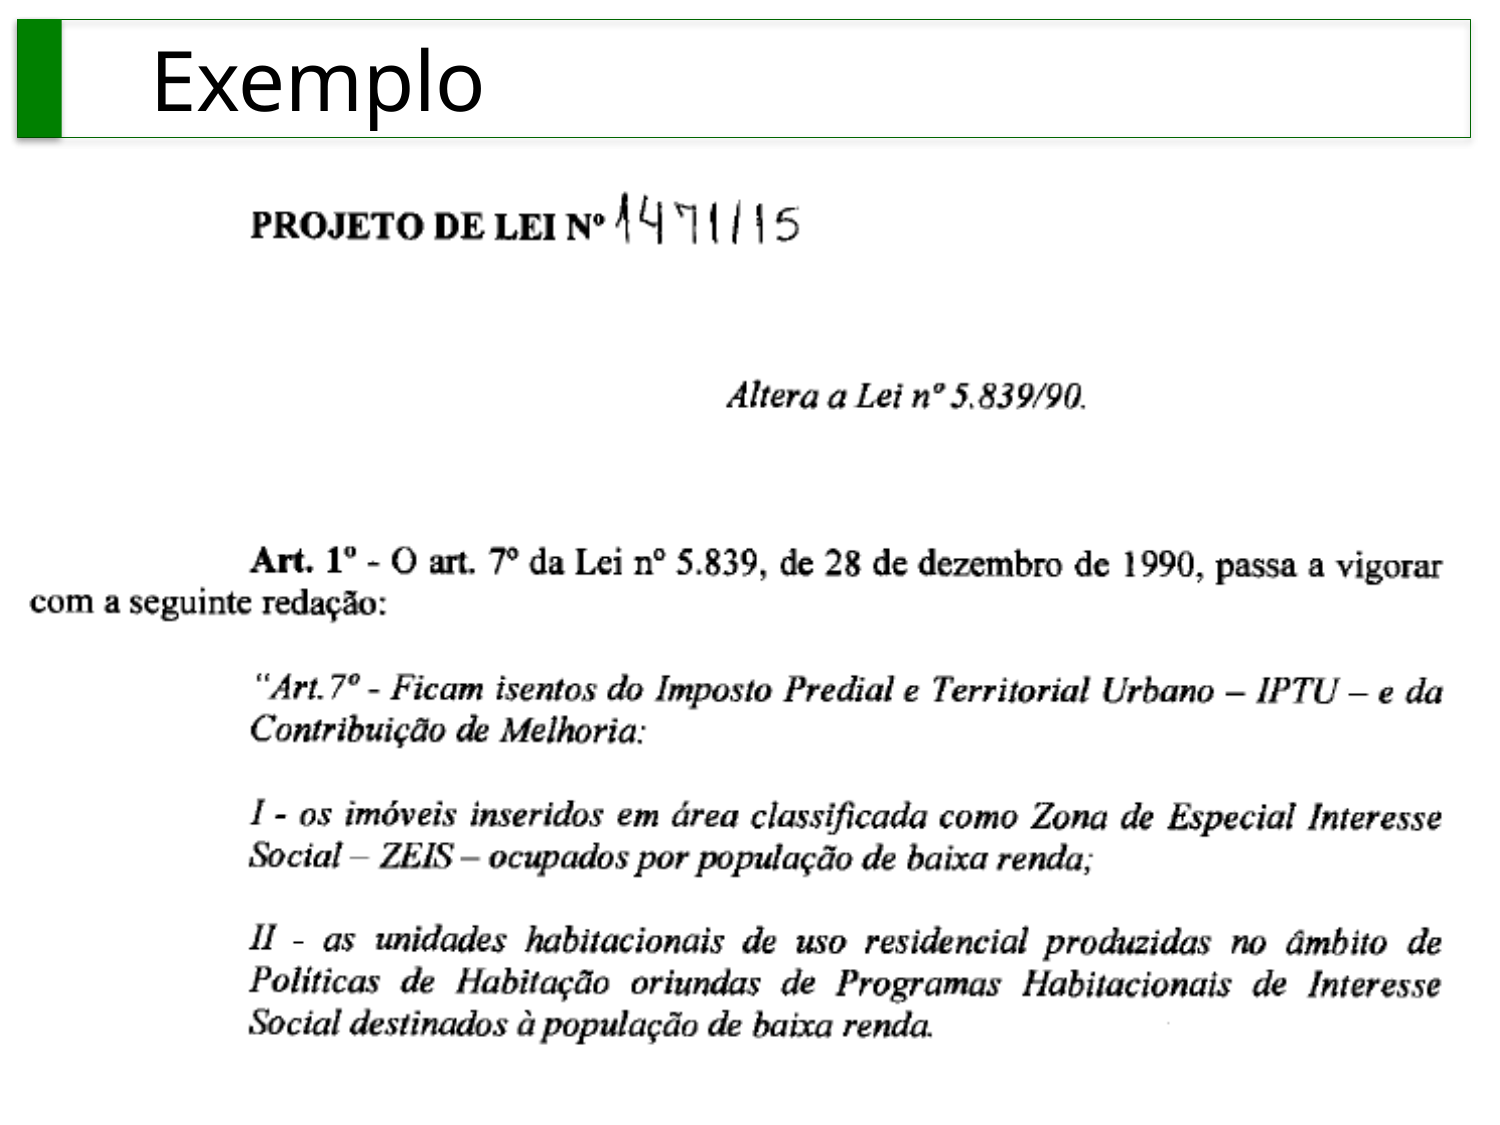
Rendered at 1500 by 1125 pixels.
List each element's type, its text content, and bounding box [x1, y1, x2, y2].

picture [19, 172, 1476, 1071]
text_box Exemplo [135, 19, 1477, 138]
